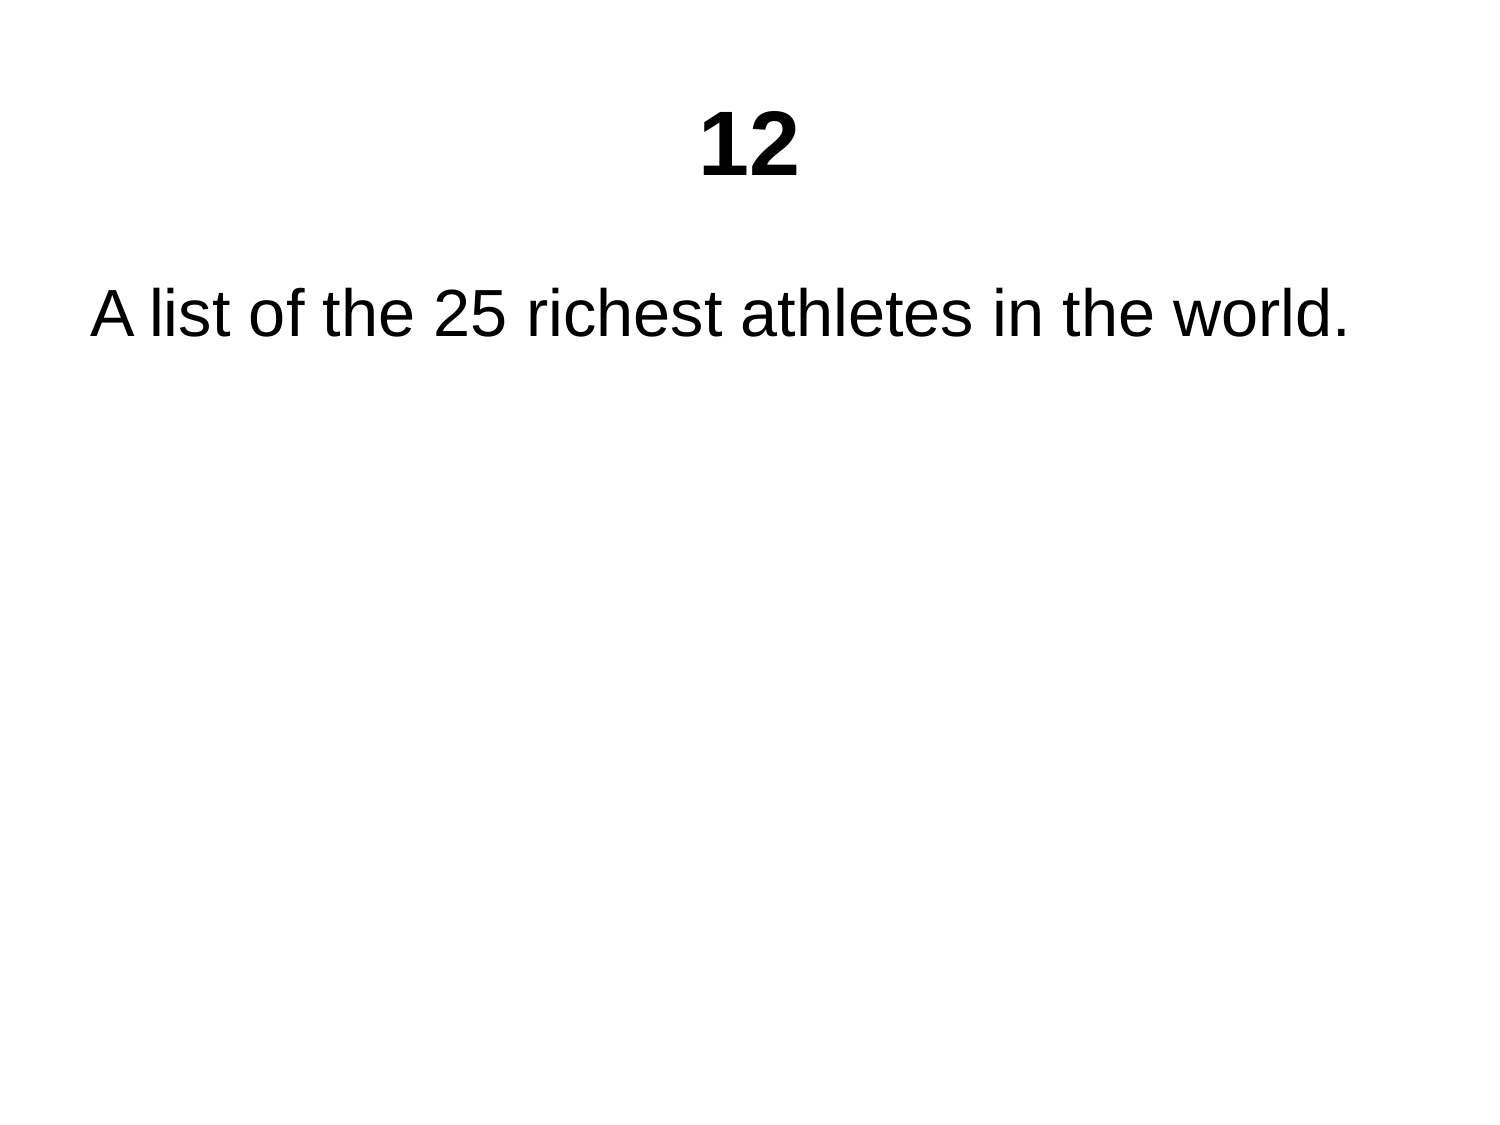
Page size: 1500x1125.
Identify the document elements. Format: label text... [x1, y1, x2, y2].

list A list of the 25 richest athletes in the world. [75, 262, 1425, 1005]
title 12 [75, 45, 1425, 233]
